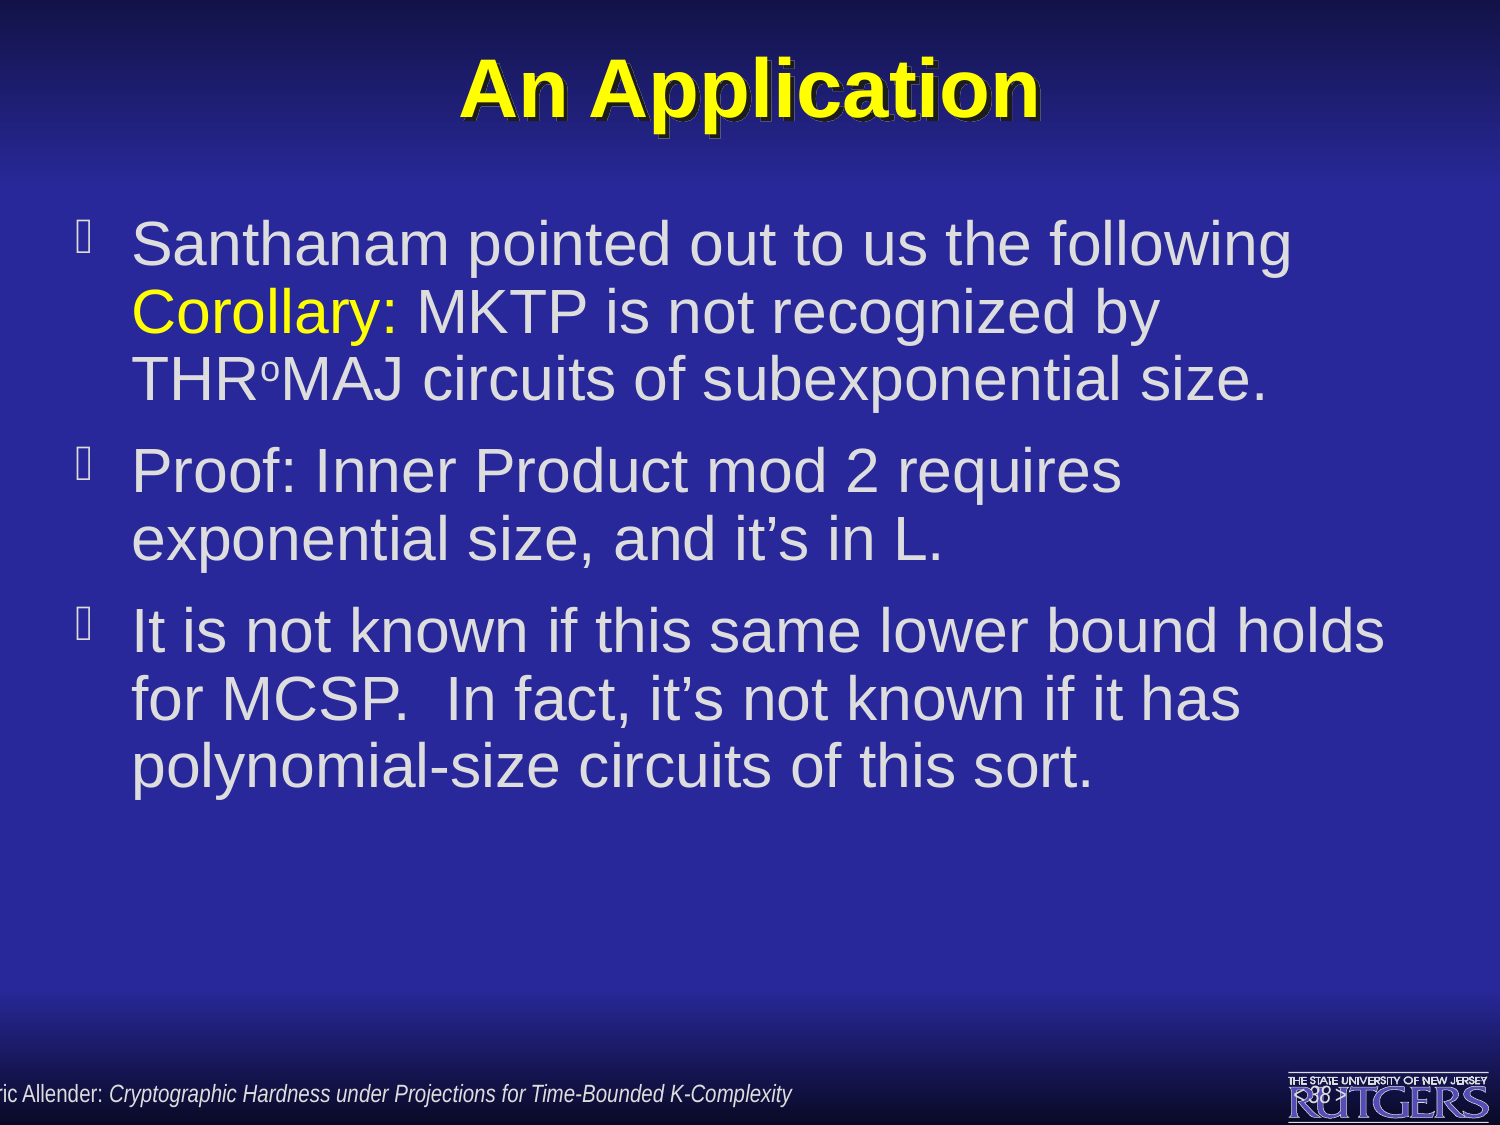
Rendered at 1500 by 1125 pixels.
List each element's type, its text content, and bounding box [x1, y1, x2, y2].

title An Application [74, 22, 1426, 163]
list Santhanam pointed out to us the following Corollary: MKTP is not recognized by THRoMAJ circuits of subexponential size. Proof: Inner Product mod 2 requires exponential size, and it’s in L. It is not known if this same lower bound holds for MCSP. In fact, it’s not known if it has polynomial-size circuits of this sort. [75, 211, 1425, 818]
